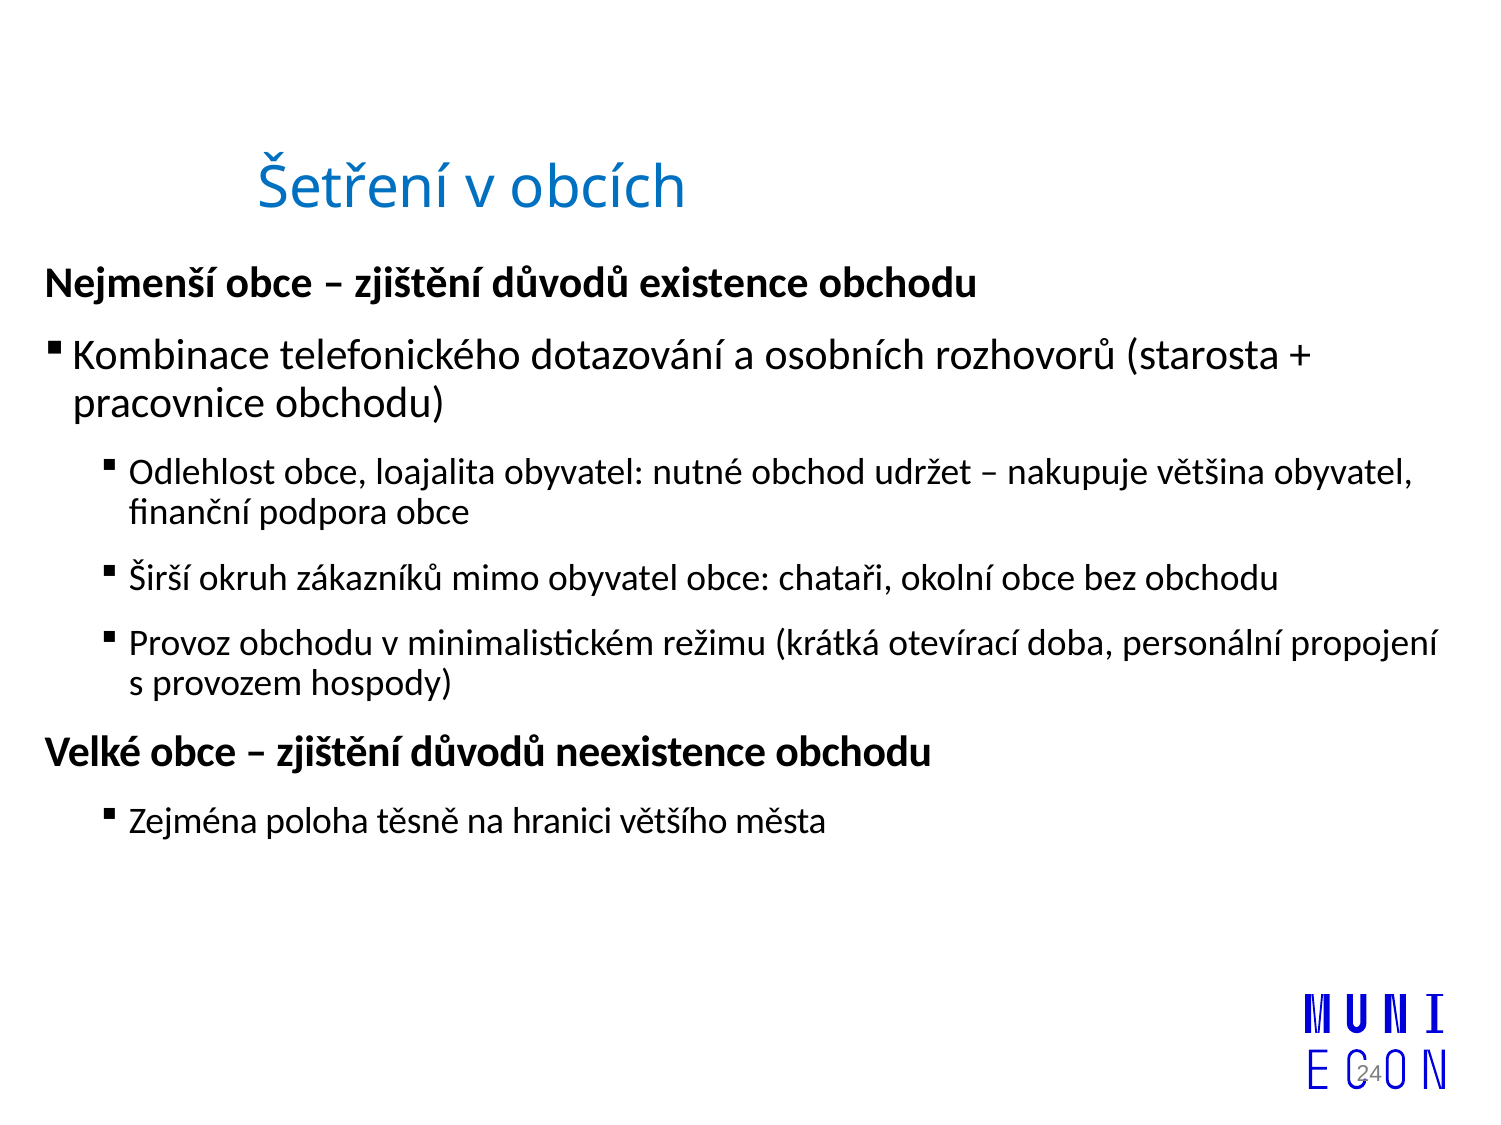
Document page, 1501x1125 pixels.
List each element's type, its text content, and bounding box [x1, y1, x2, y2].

slide_number 24 [1059, 1042, 1398, 1103]
list Nejmenší obce – zjištění důvodů existence obchodu Kombinace telefonického dotazování a osobních rozhovorů (starosta + pracovnice obchodu) Odlehlost obce, loajalita obyvatel: nutné obchod udržet – nakupuje většina obyvatel, finanční podpora obce Širší okruh zákazníků mimo obyvatel obce: chataři, okolní obce bez obchodu Provoz obchodu v minimalistickém režimu (krátká otevírací doba, personální propojení s provozem hospody) Velké obce – zjištění důvodů neexistence obchodu Zejména poloha těsně na hranici většího města [29, 252, 1477, 1083]
title Šetření v obcích [242, 125, 1436, 252]
